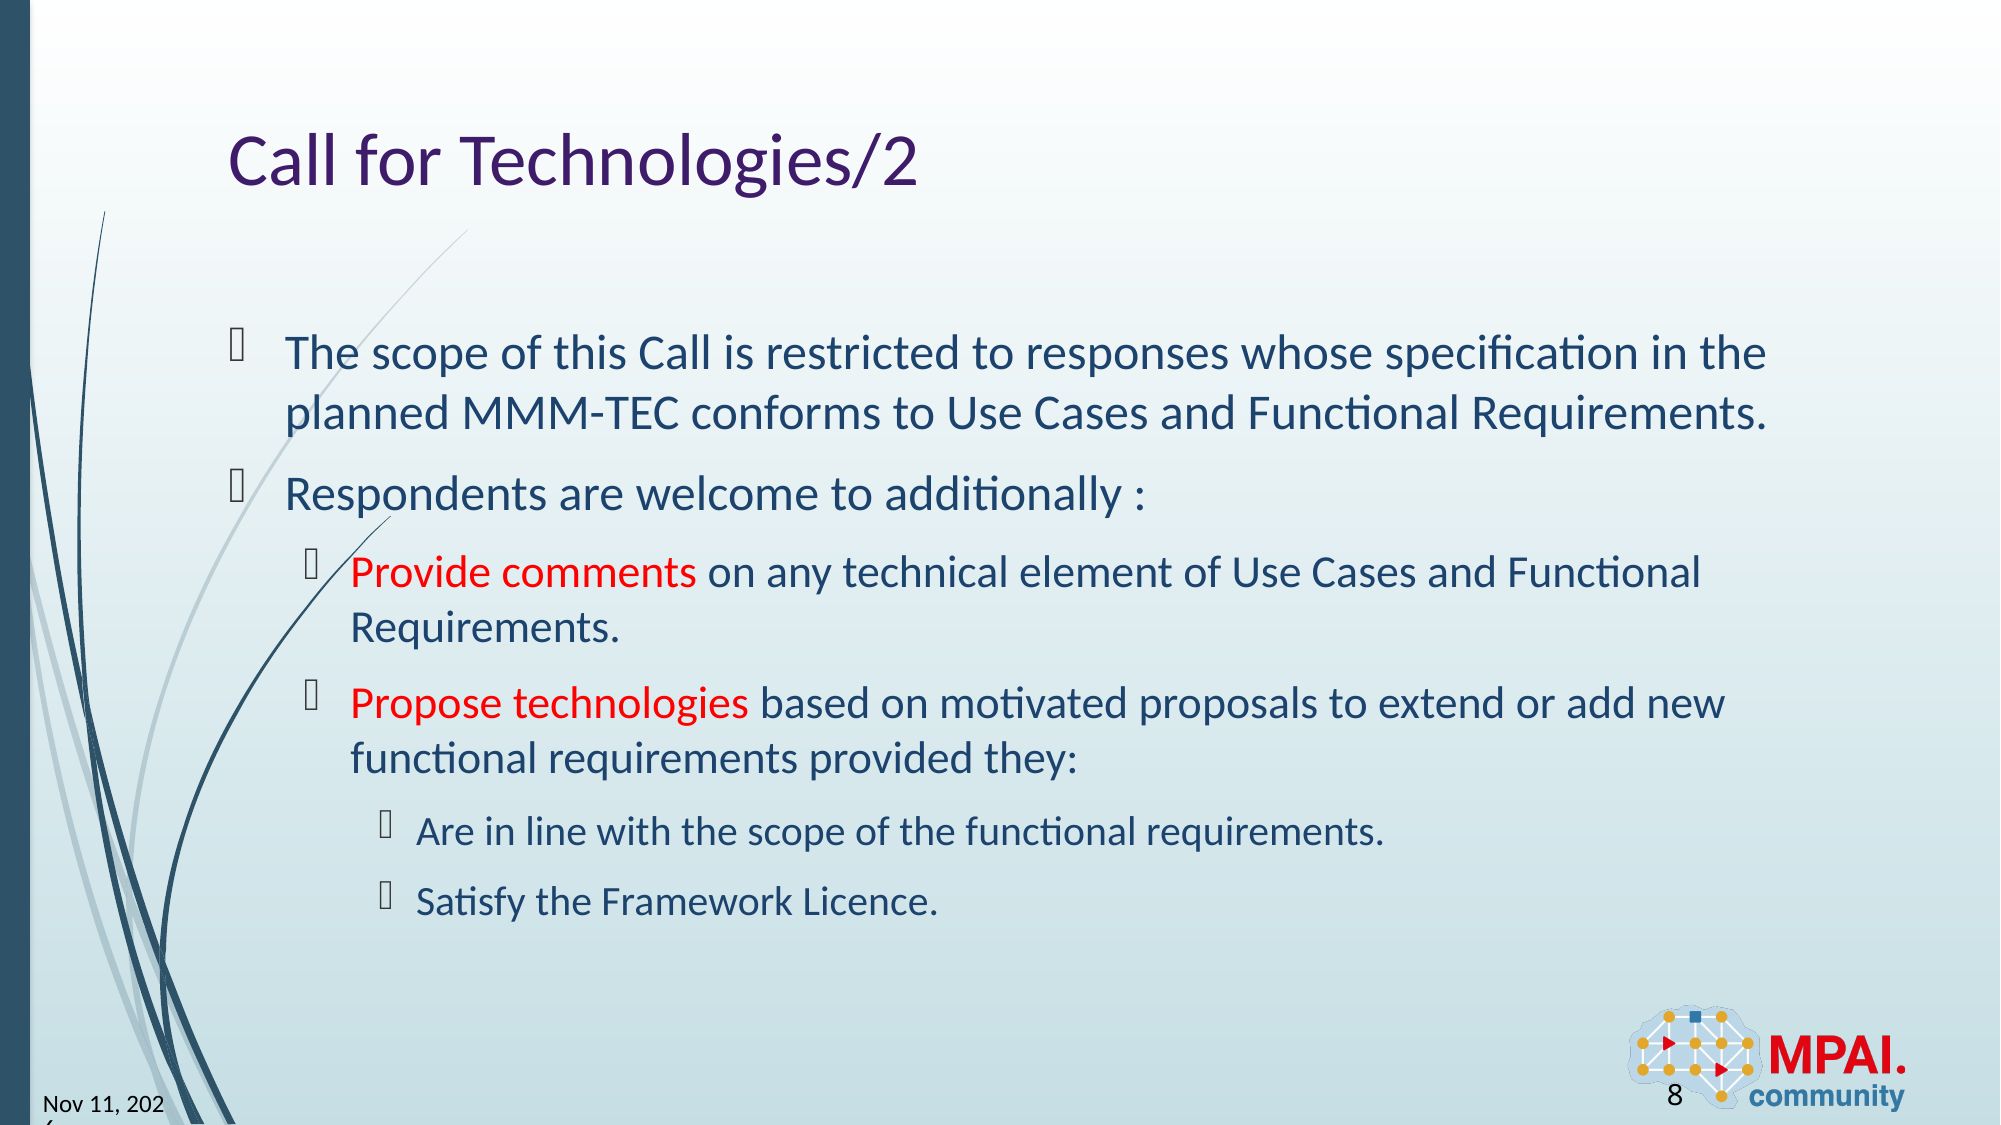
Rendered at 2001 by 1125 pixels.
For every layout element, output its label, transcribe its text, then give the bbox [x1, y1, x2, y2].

list The scope of this Call is restricted to responses whose specification in the planned MMM-TEC conforms to Use Cases and Functional Requirements. Respondents are welcome to additionally : Provide comments on any technical element of Use Cases and Functional Requirements. Propose technologies based on motivated proposals to extend or add new functional requirements provided they: Are in line with the scope of the functional requirements. Satisfy the Framework Licence. [213, 312, 1888, 1052]
picture [1623, 999, 1909, 1120]
title Call for Technologies/2 [213, 102, 1888, 312]
slide_number 8 [1652, 1076, 1744, 1085]
slide_number 30-May-24 [28, 1080, 192, 1125]
